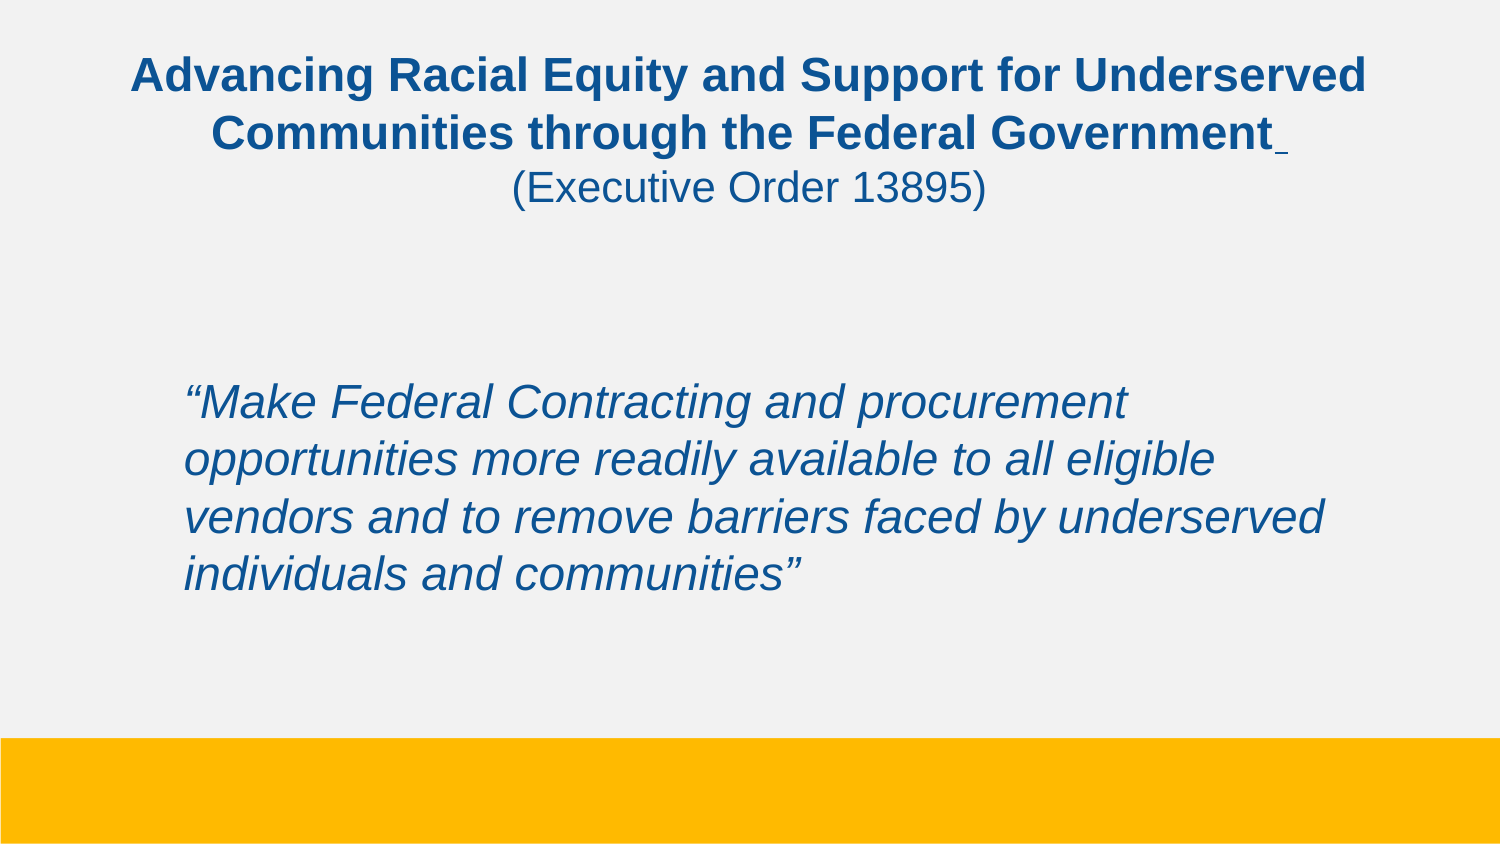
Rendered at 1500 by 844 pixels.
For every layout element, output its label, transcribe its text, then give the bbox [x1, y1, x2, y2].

text_box “Make Federal Contracting and procurement opportunities more readily available to all eligible vendors and to remove barriers faced by underserved individuals and communities” [112, 272, 1388, 779]
title Advancing Racial Equity and Support for Underserved Communities through the Federal Government (Executive Order 13895) [112, 54, 1387, 272]
